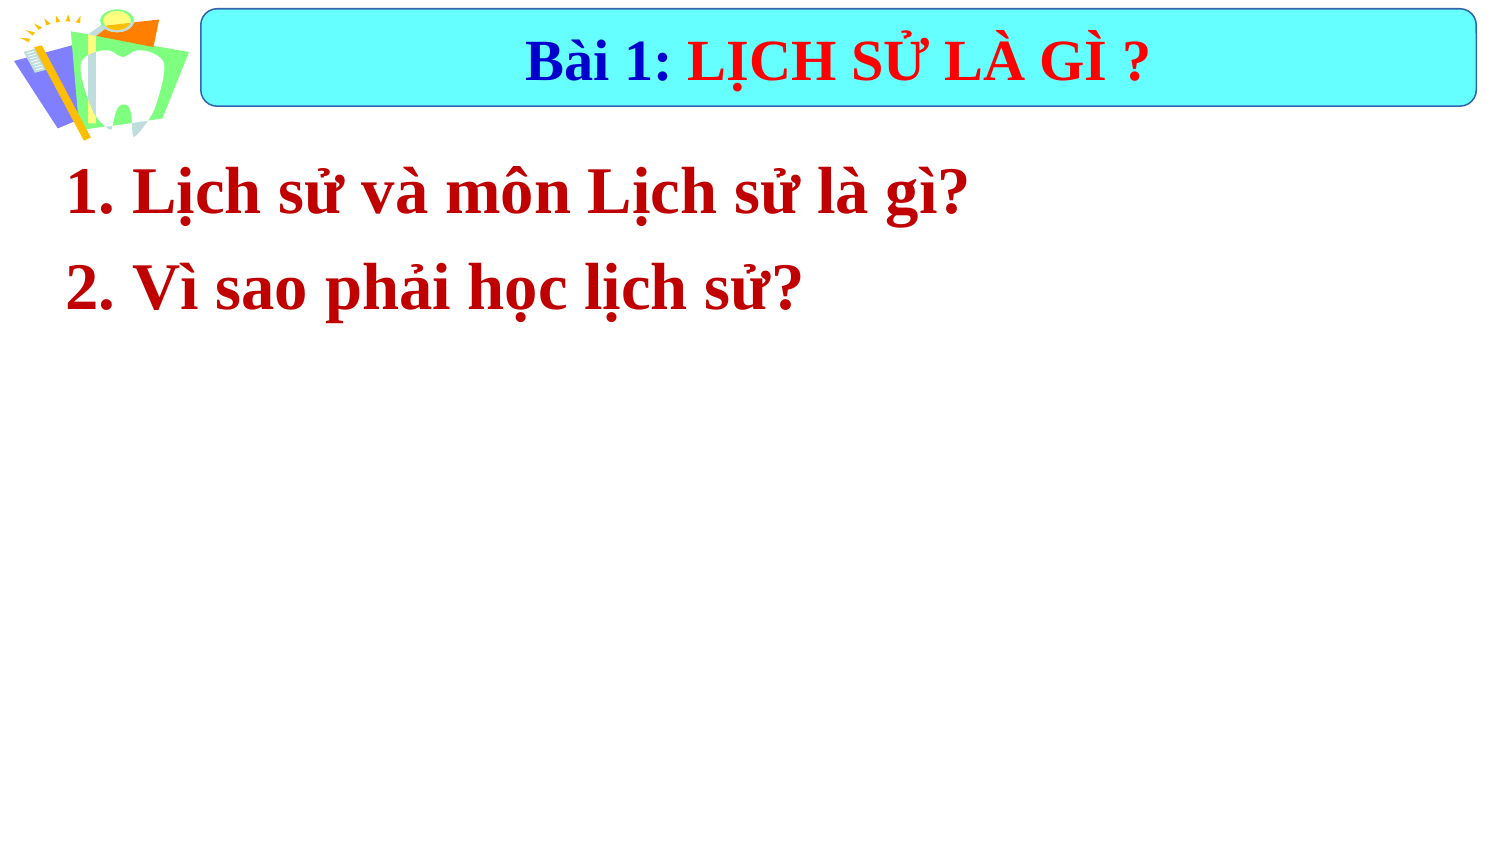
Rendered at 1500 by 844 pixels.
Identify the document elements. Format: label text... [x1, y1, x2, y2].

text_box 1. Lịch sử và môn Lịch sử là gì? [50, 139, 1188, 235]
text_box 2. Vì sao phải học lịch sử? [50, 235, 1200, 331]
picture [14, 9, 190, 141]
text_box Bài 1: LỊCH SỬ LÀ GÌ ? [200, 8, 1477, 107]
